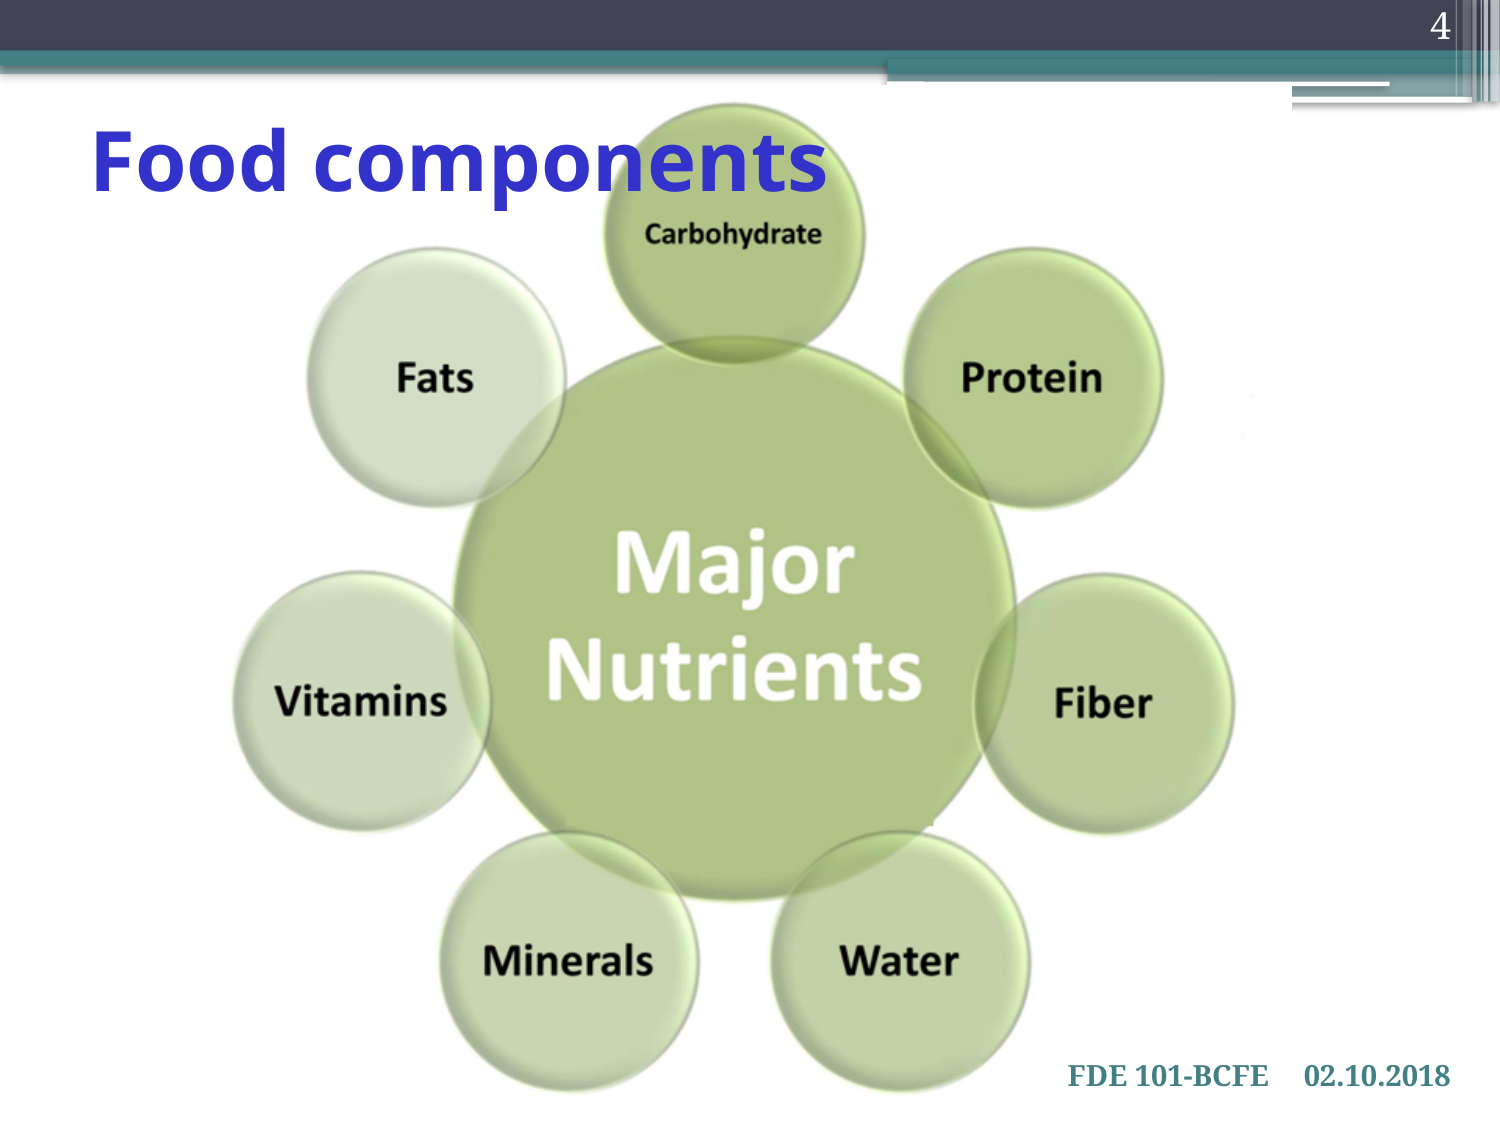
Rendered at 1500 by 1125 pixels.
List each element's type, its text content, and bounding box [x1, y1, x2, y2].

text_box 02.10.2018 [1298, 1049, 1489, 1125]
slide_number 4 [1341, 0, 1466, 61]
picture [208, 85, 1292, 1125]
title Food components [75, 70, 1425, 246]
